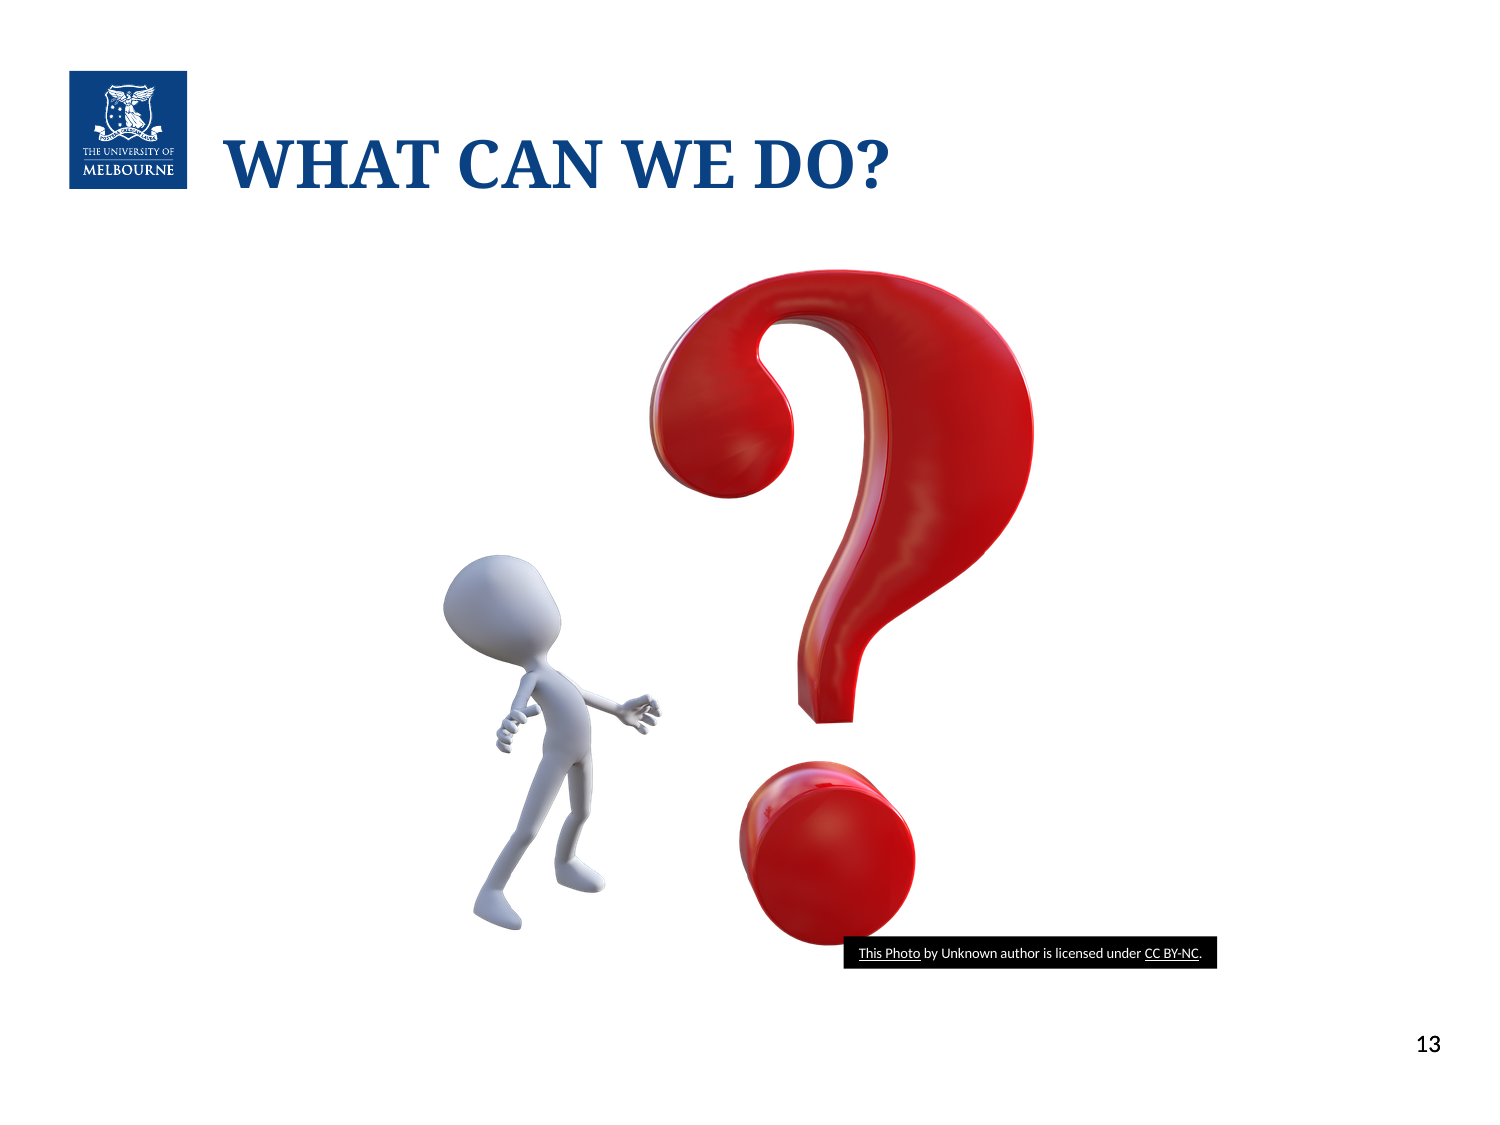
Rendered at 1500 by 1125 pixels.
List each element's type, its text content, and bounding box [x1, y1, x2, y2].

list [274, 251, 1222, 970]
title WHAT CAN WE DO? [208, 64, 1443, 211]
slide_number 13 [1348, 1012, 1442, 1073]
